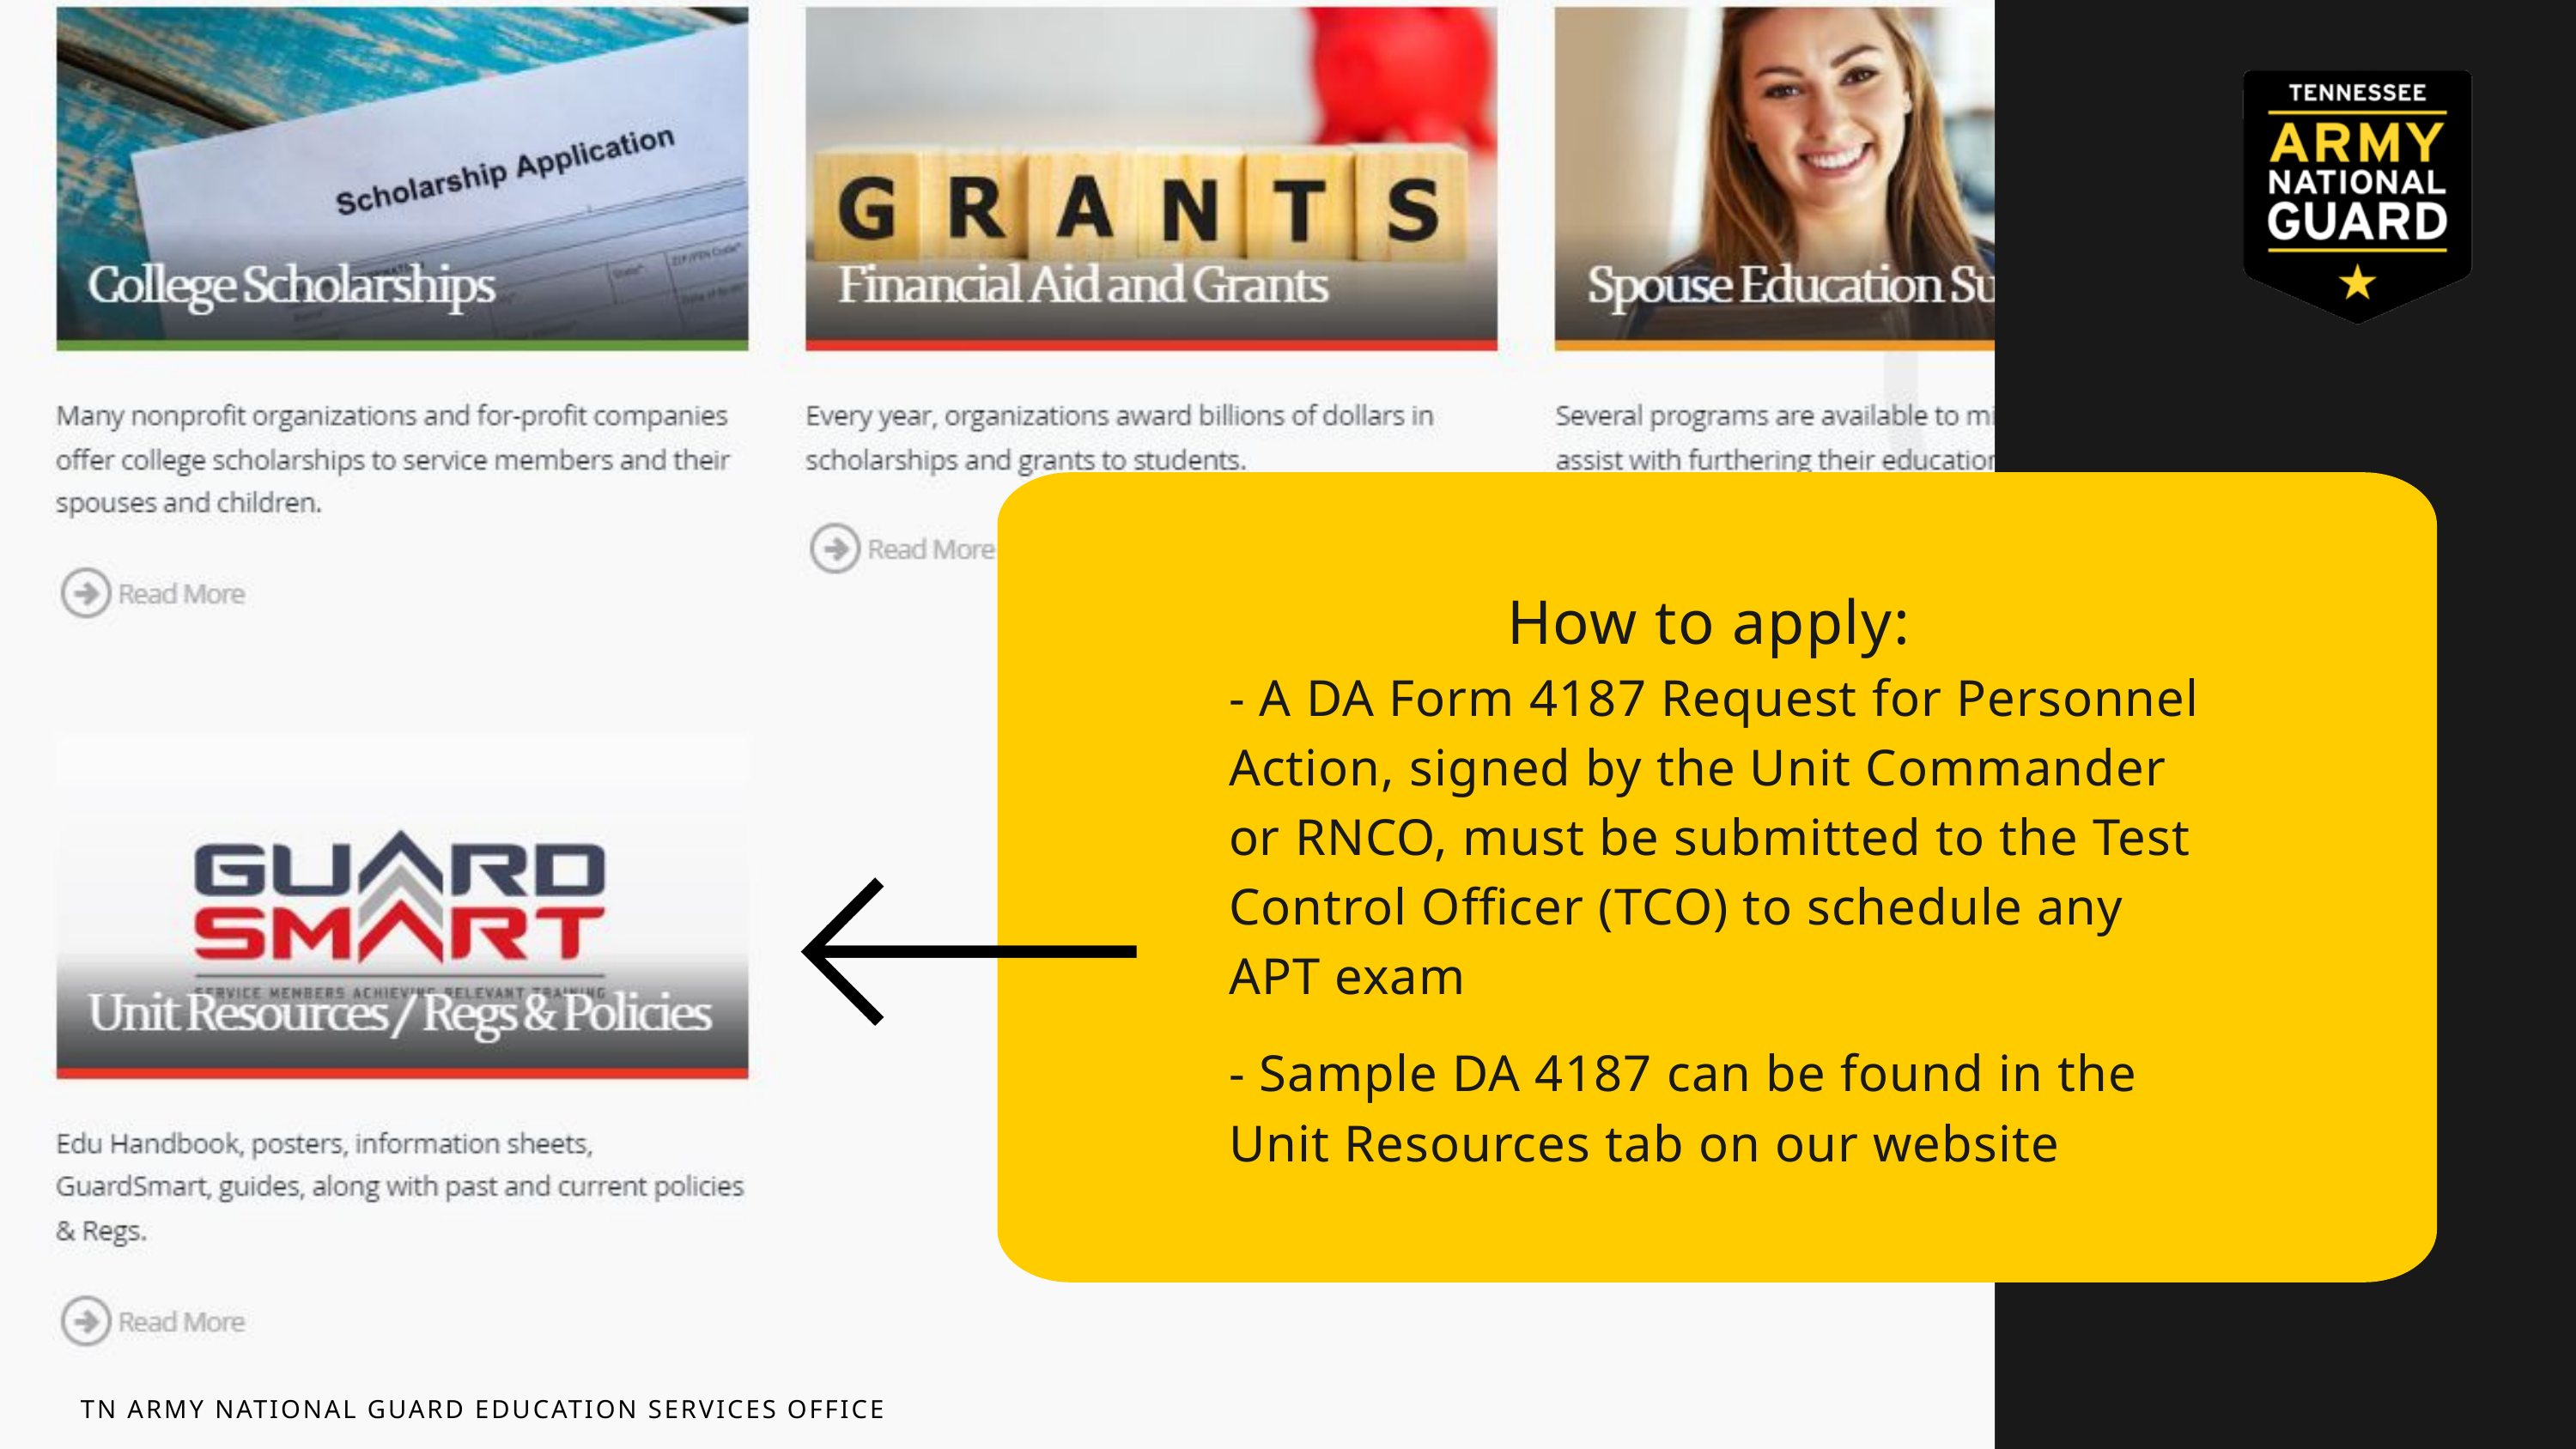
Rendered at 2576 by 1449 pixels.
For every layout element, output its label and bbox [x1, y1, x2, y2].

text_box [997, 471, 2438, 1283]
picture [0, 0, 2576, 1449]
